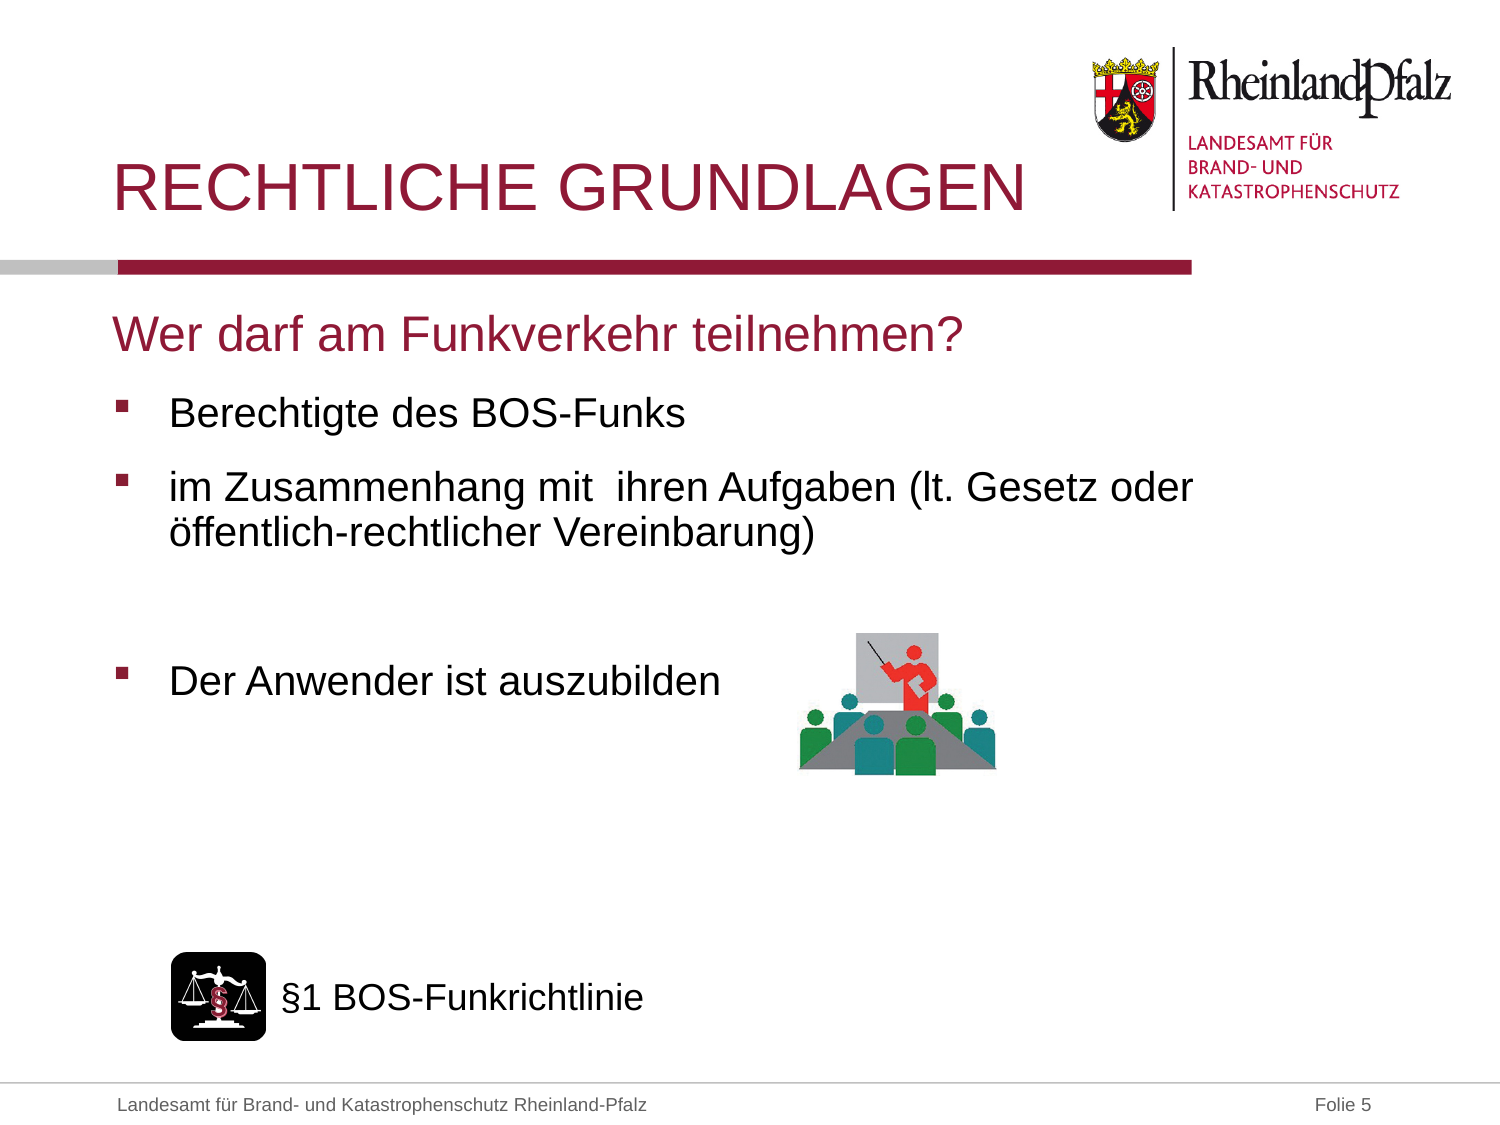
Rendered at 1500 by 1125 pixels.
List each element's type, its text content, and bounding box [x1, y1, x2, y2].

picture [1092, 47, 1451, 211]
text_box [170, 951, 987, 1041]
title Rechtliche Grundlagen [112, 71, 1071, 224]
picture [796, 633, 997, 776]
list Wer darf am Funkverkehr teilnehmen? Berechtigte des BOS-Funks im Zusammenhang mit ihren Aufgaben (lt. Gesetz oder öffentlich-rechtlicher Vereinbarung) Der Anwender ist auszubilden [112, 308, 1382, 894]
